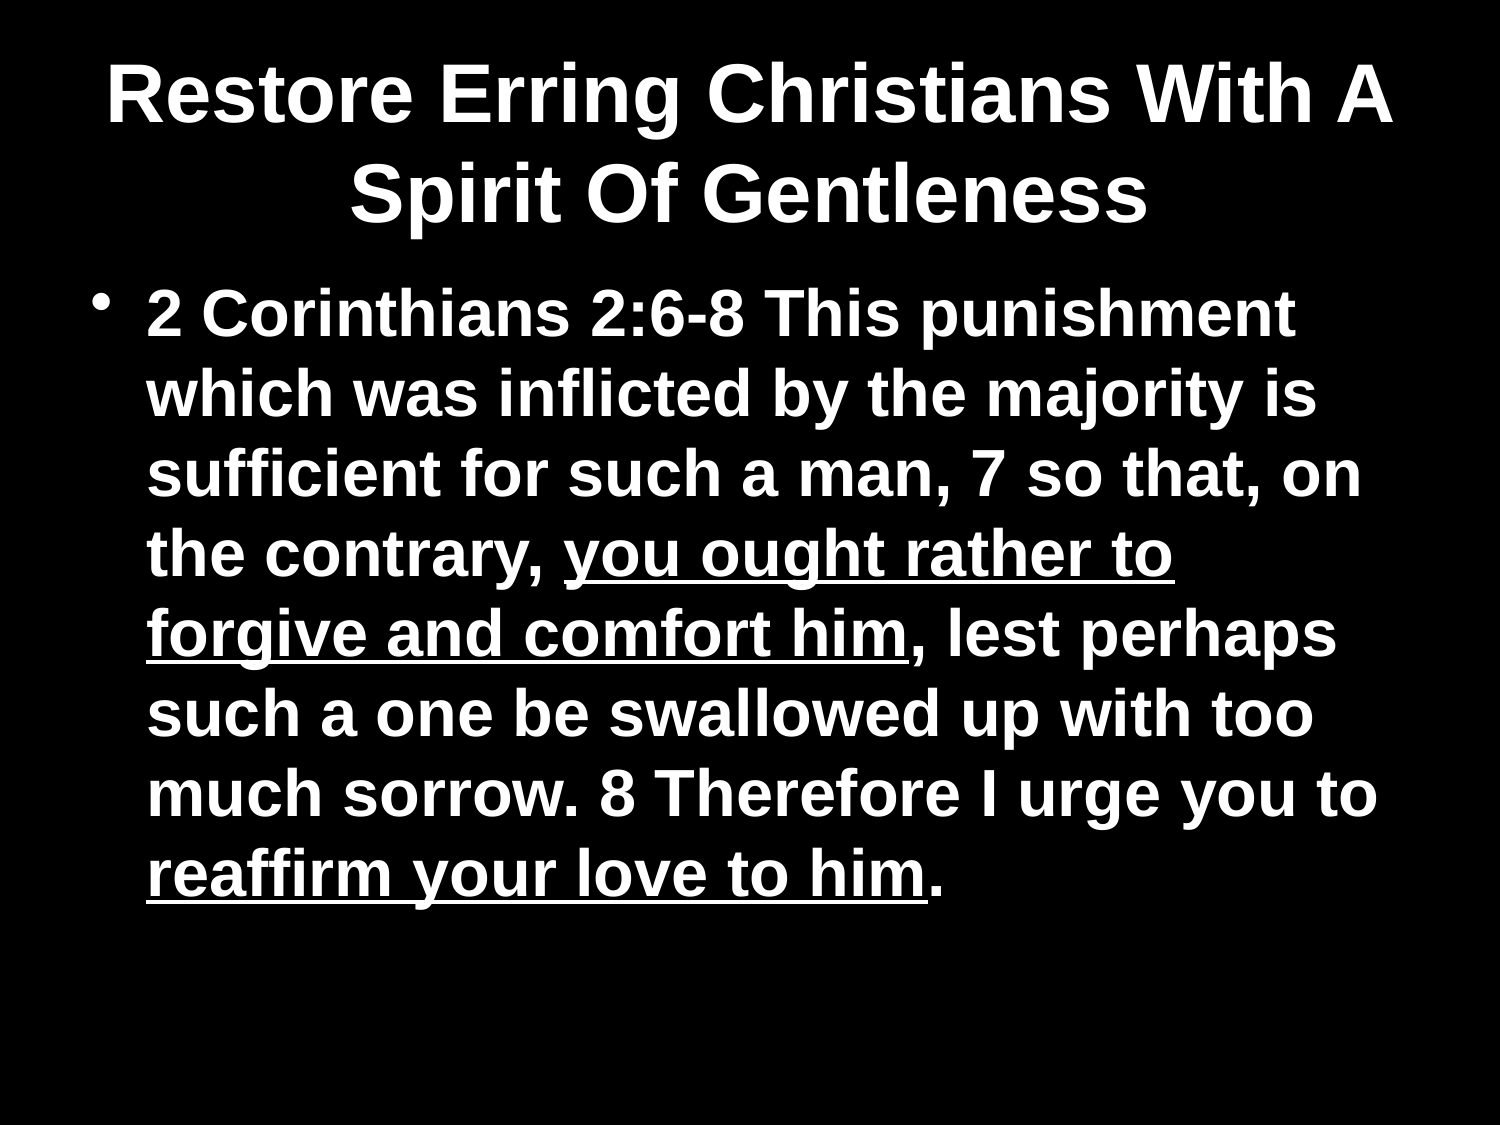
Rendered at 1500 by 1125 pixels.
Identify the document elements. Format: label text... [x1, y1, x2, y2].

list 2 Corinthians 2:6-8 This punishment which was inflicted by the majority is sufficient for such a man, 7 so that, on the contrary, you ought rather to forgive and comfort him, lest perhaps such a one be swallowed up with too much sorrow. 8 Therefore I urge you to reaffirm your love to him. [75, 262, 1425, 1005]
title Restore Erring Christians With A Spirit Of Gentleness [75, 45, 1425, 233]
